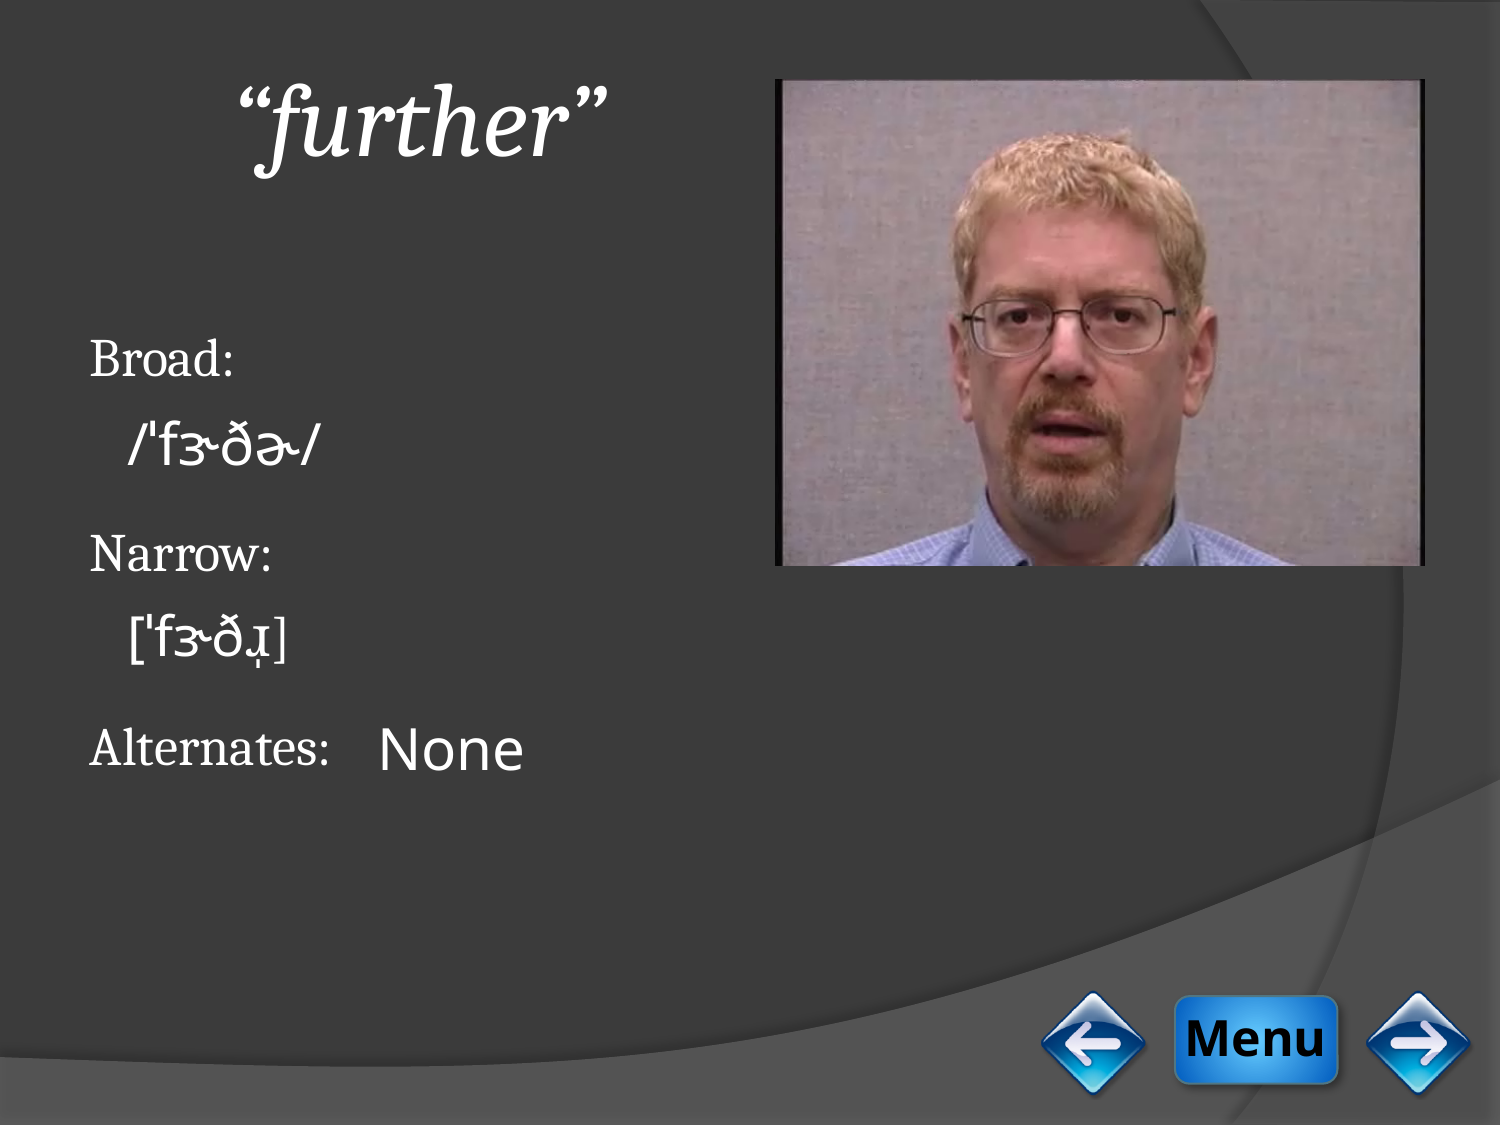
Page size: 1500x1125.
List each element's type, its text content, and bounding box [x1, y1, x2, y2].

list [ˈfɝðɹ̩] [112, 593, 763, 675]
list /ˈfɝðɚ/ [112, 399, 763, 488]
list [774, 78, 1426, 567]
picture [1037, 987, 1150, 1100]
title “further” [75, 44, 763, 236]
picture [1362, 987, 1475, 1100]
list None [362, 704, 1013, 793]
